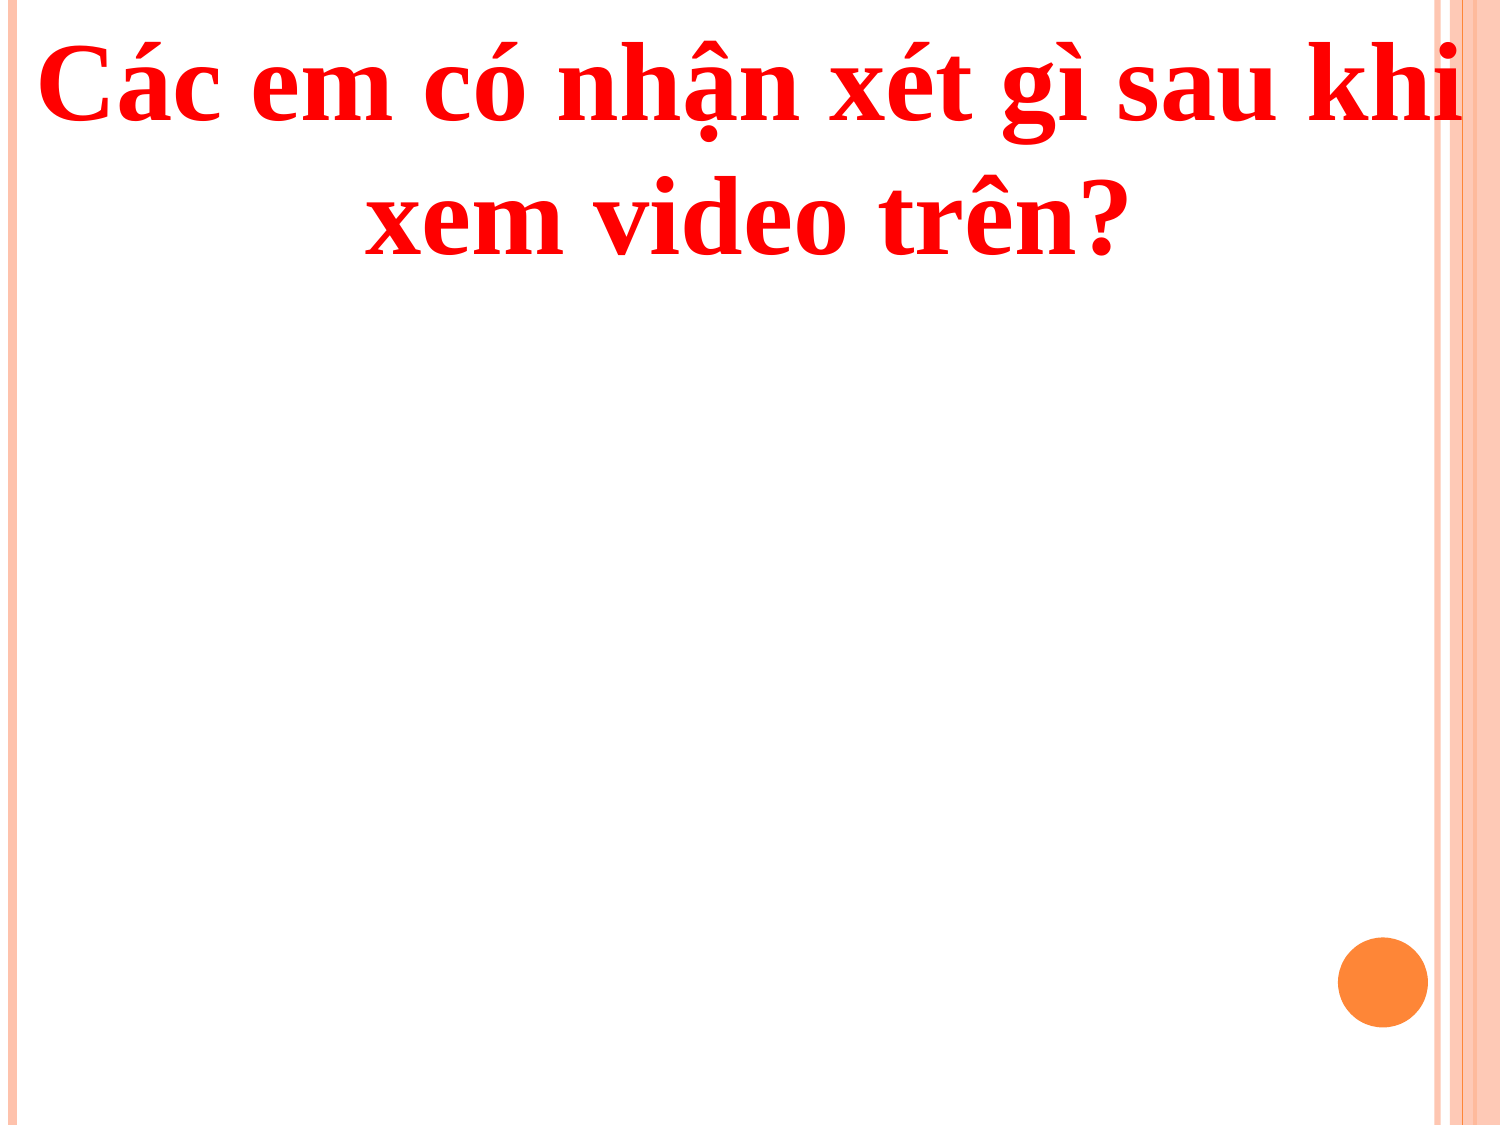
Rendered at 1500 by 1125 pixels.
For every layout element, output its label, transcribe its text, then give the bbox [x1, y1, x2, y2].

text_box Các em có nhận xét gì sau khi xem video trên? [0, 0, 1500, 285]
